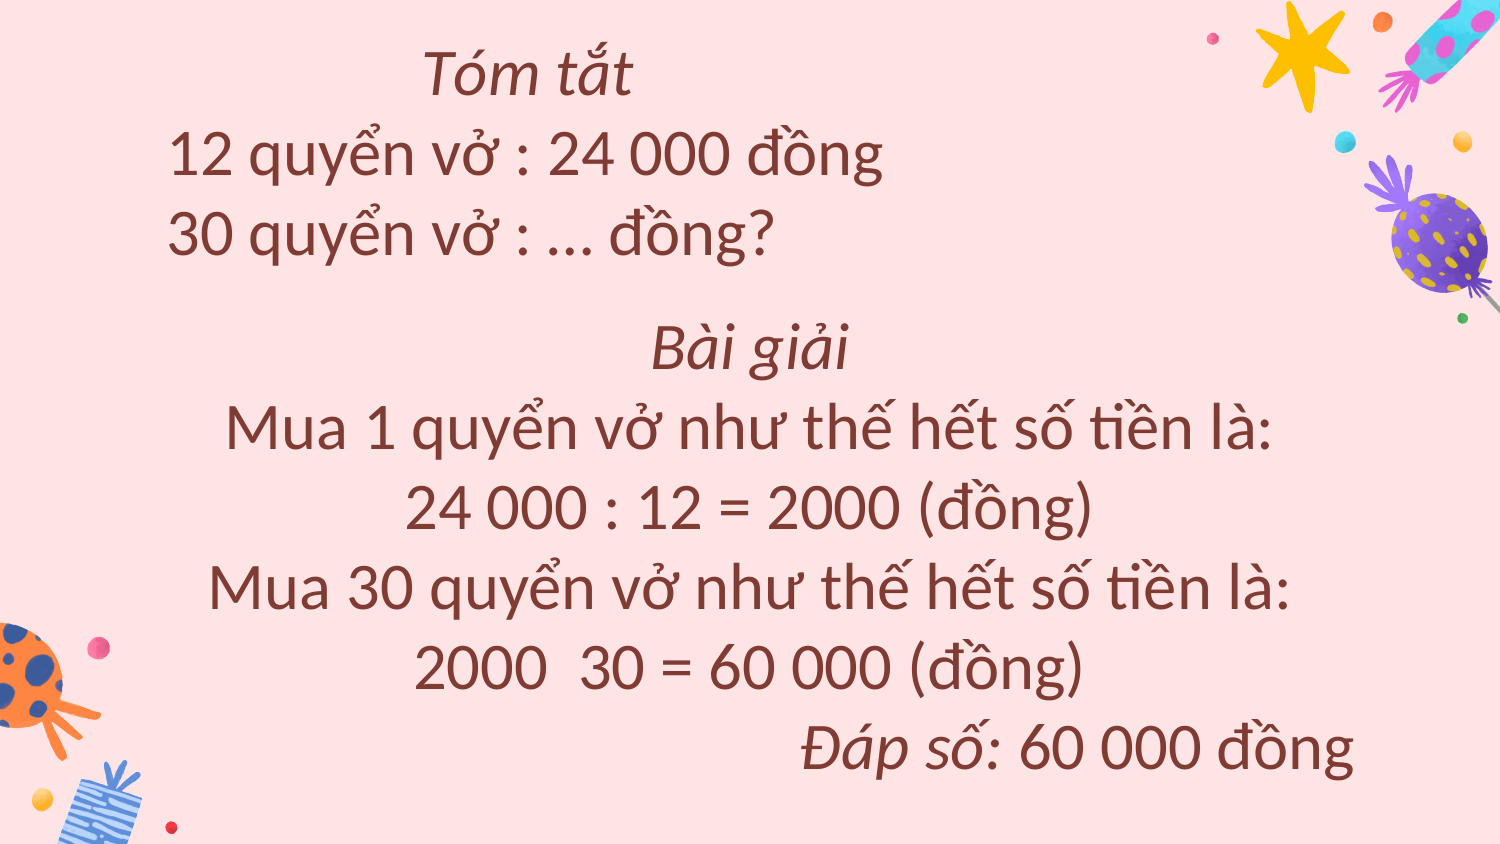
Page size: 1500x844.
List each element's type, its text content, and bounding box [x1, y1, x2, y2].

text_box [1372, 11, 1394, 33]
picture [1237, 0, 1500, 448]
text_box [164, 821, 178, 835]
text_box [1456, 312, 1469, 324]
picture [0, 580, 177, 844]
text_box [1452, 130, 1473, 153]
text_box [86, 636, 111, 660]
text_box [1334, 130, 1357, 154]
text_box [1206, 32, 1220, 46]
text_box Tóm tắt 12 quyển vở : 24 000 đồng 30 quyển vở : … đồng? [151, 21, 900, 277]
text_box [31, 787, 54, 812]
